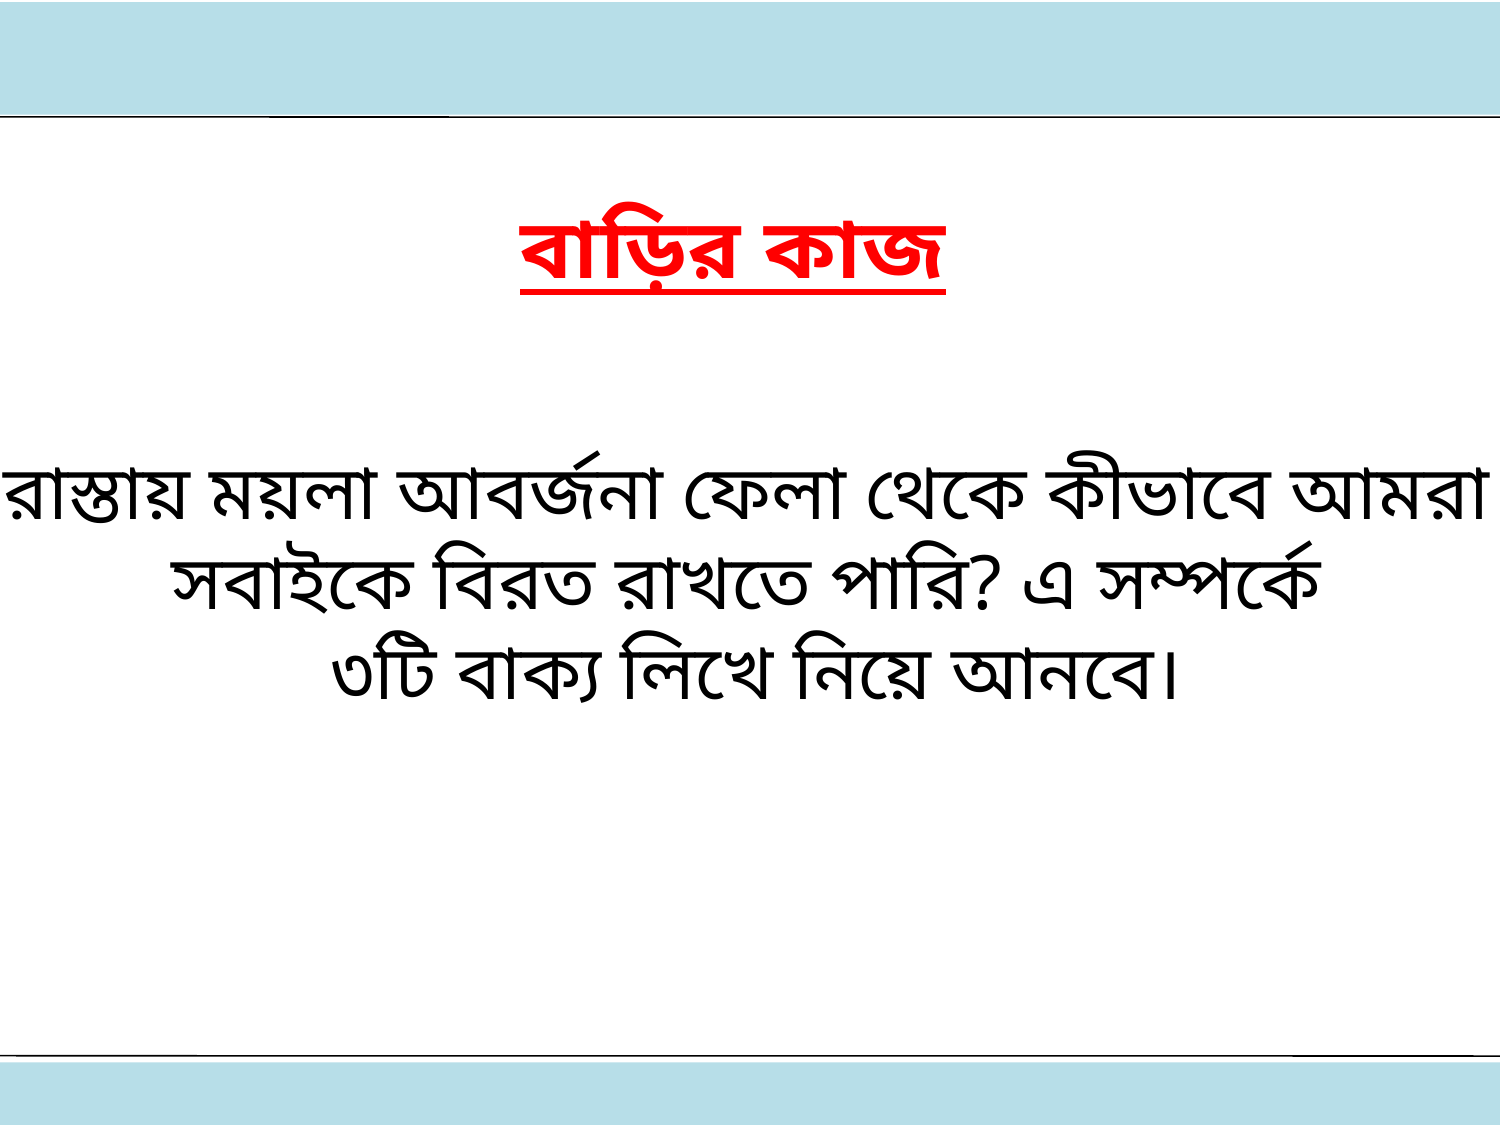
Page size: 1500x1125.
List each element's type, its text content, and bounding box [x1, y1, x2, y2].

text_box রাস্তায় ময়লা আবর্জনা ফেলা থেকে কীভাবে আমরা সবাইকে বিরত রাখতে পারি? এ সম্পর্কে ৩টি বাক্য লিখে নিয়ে আনবে। [0, 437, 1500, 722]
text_box বাড়ির কাজ [505, 187, 961, 303]
